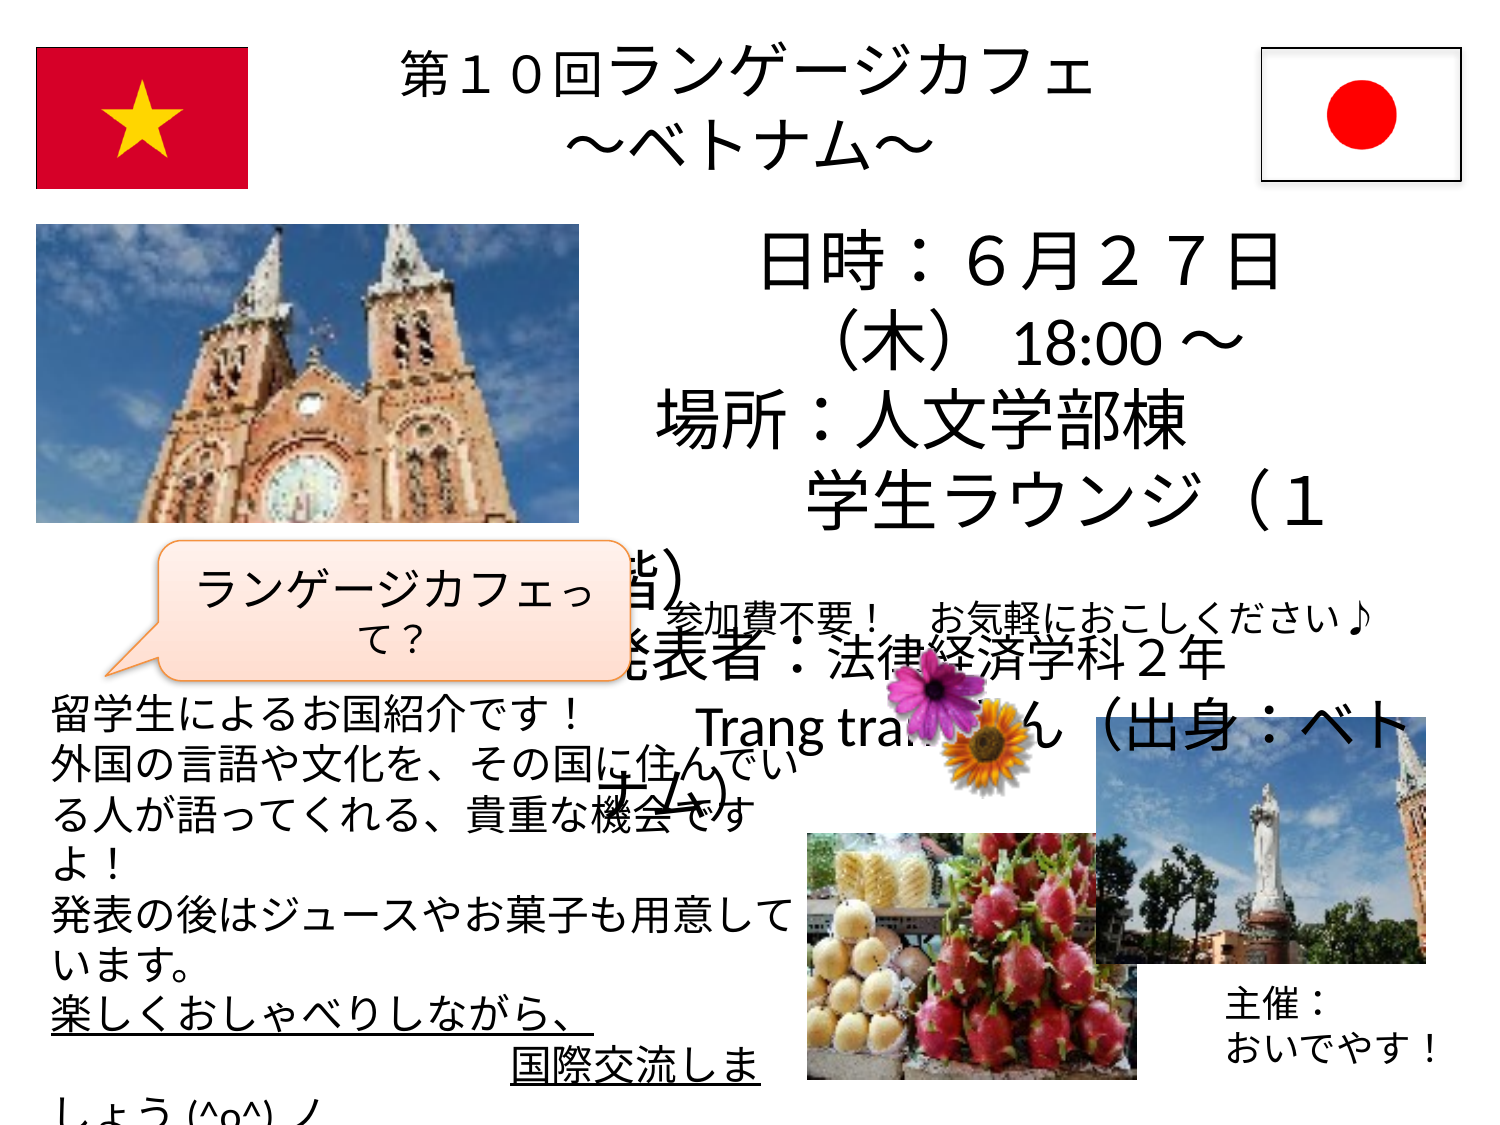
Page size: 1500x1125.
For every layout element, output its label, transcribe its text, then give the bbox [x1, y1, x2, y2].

text_box 主催： おいでやす！ [1210, 973, 1464, 1078]
picture [1261, 47, 1462, 182]
text_box 留学生によるお国紹介です！ 外国の言語や文化を、その国に住んでいる人が語ってくれる、貴重な機会ですよ！ 発表の後はジュースやお菓子も用意しています。 楽しくおしゃべりしながら、 国際交流しましょう(^o^)ノ 問い合わせ：関万里子112278@m.mie-u.ac.jp [36, 680, 837, 1125]
text_box 日時：６月２７日（木）18:00～ 場所：人文学部棟 学生ラウンジ（１階） 発表者：法律経済学科２年 Trang tranさん（出身：ベトナム） [579, 211, 1462, 836]
text_box ランゲージカフェって？ [104, 539, 632, 682]
picture [35, 47, 248, 190]
text_box 参加費不要！ お気軽におこしください♪ [651, 587, 1394, 648]
picture [885, 647, 1037, 799]
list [35, 223, 580, 523]
title 第１０回ランゲージカフェ ～ベトナム～ [75, 22, 1425, 189]
picture [807, 717, 1427, 1080]
